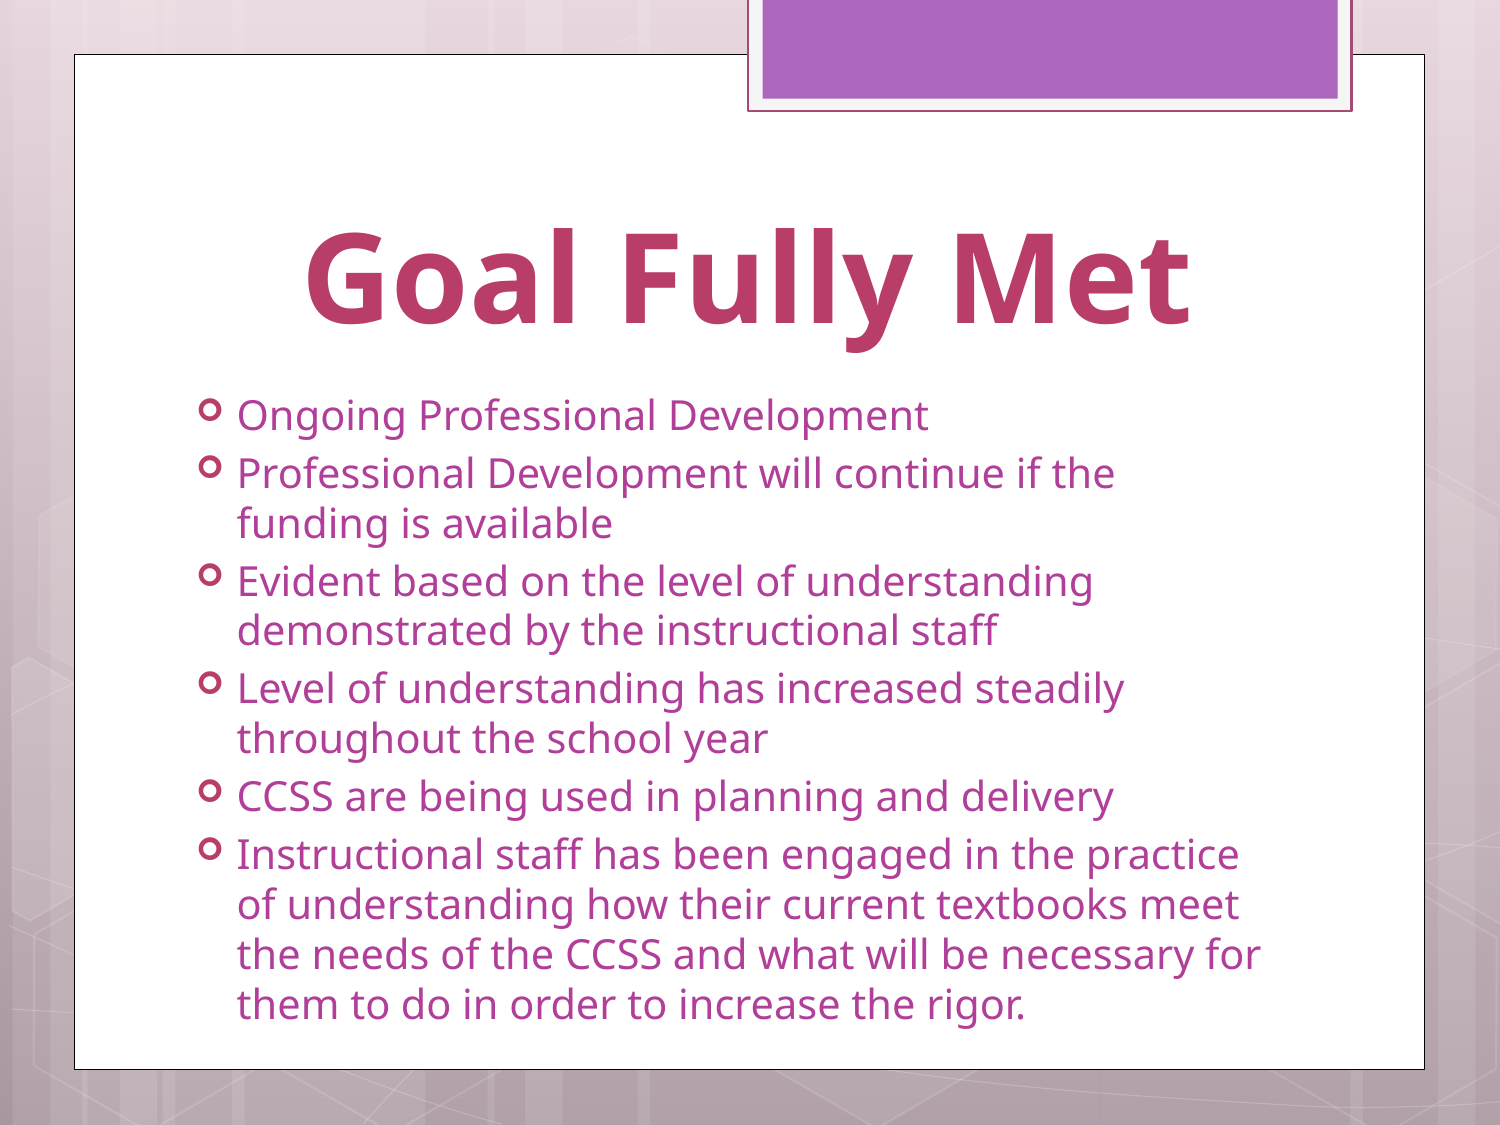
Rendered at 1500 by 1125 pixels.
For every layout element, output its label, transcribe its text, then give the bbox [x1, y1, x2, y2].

title Goal Fully Met [171, 168, 1324, 357]
list Ongoing Professional Development Professional Development will continue if the funding is available Evident based on the level of understanding demonstrated by the instructional staff Level of understanding has increased steadily throughout the school year CCSS are being used in planning and delivery Instructional staff has been engaged in the practice of understanding how their current textbooks meet the needs of the CCSS and what will be necessary for them to do in order to increase the rigor. [171, 381, 1283, 1050]
